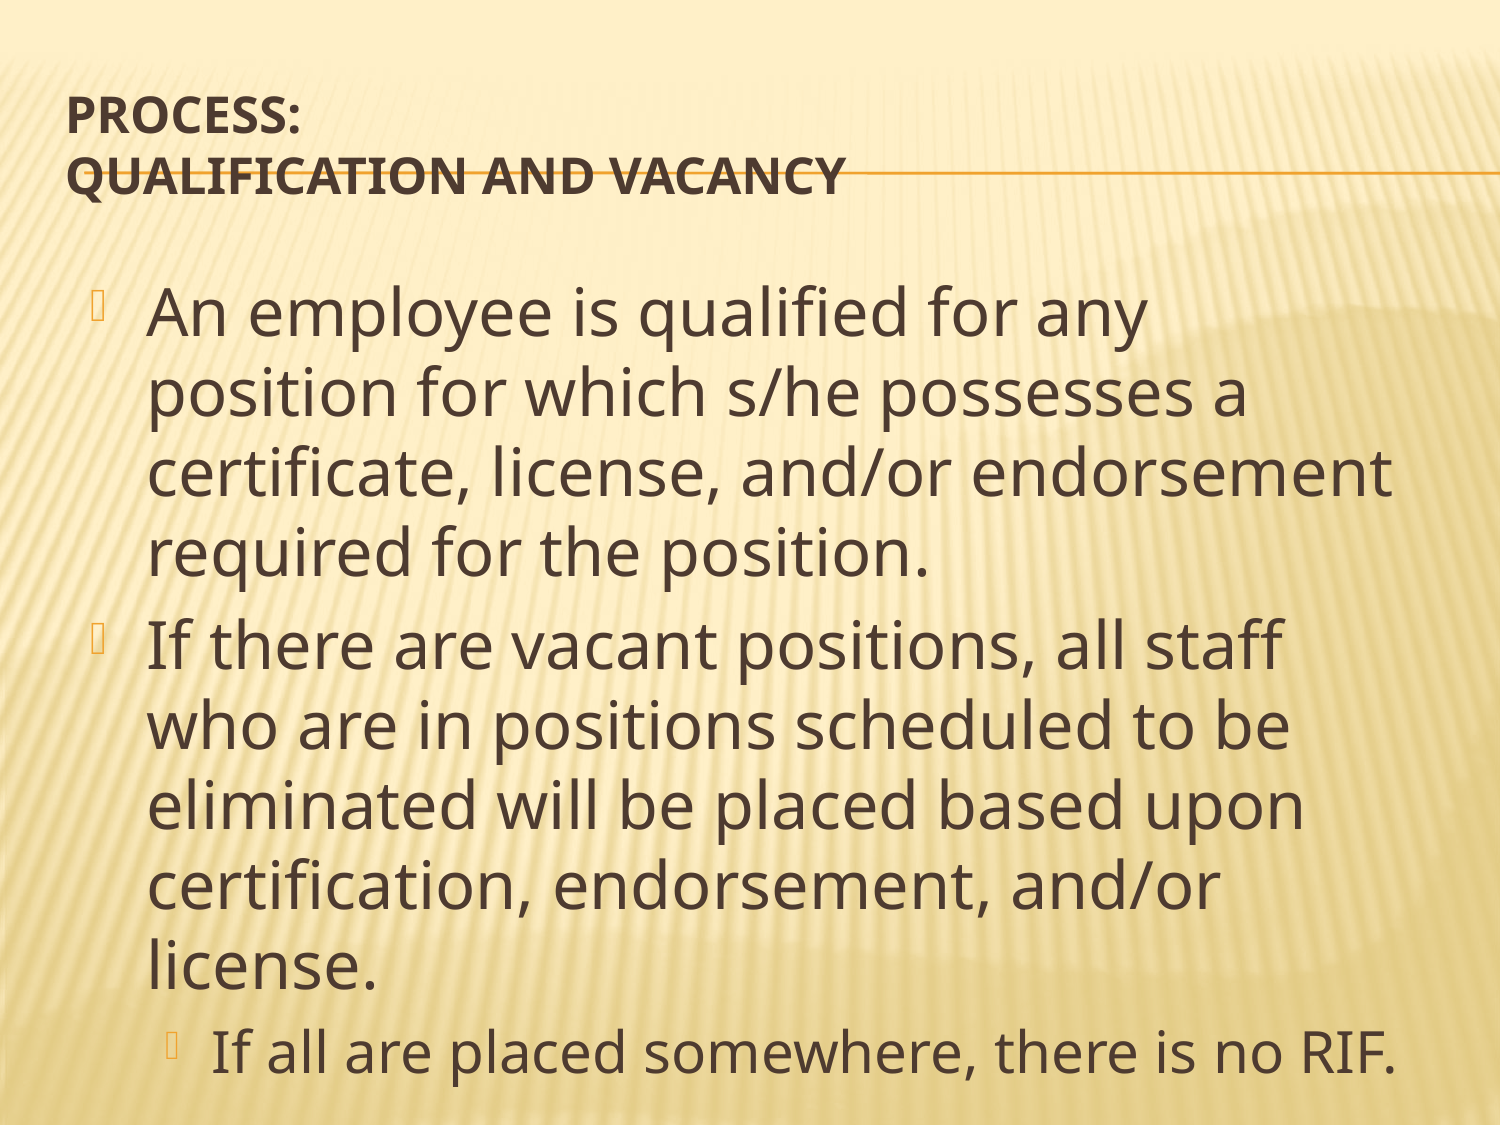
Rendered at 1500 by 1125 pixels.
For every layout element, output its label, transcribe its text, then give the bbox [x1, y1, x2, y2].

title PROCESS: Qualification and Vacancy [50, 75, 1475, 213]
list An employee is qualified for any position for which s/he possesses a certificate, license, and/or endorsement required for the position. If there are vacant positions, all staff who are in positions scheduled to be eliminated will be placed based upon certification, endorsement, and/or license. If all are placed somewhere, there is no RIF. [75, 262, 1425, 1088]
